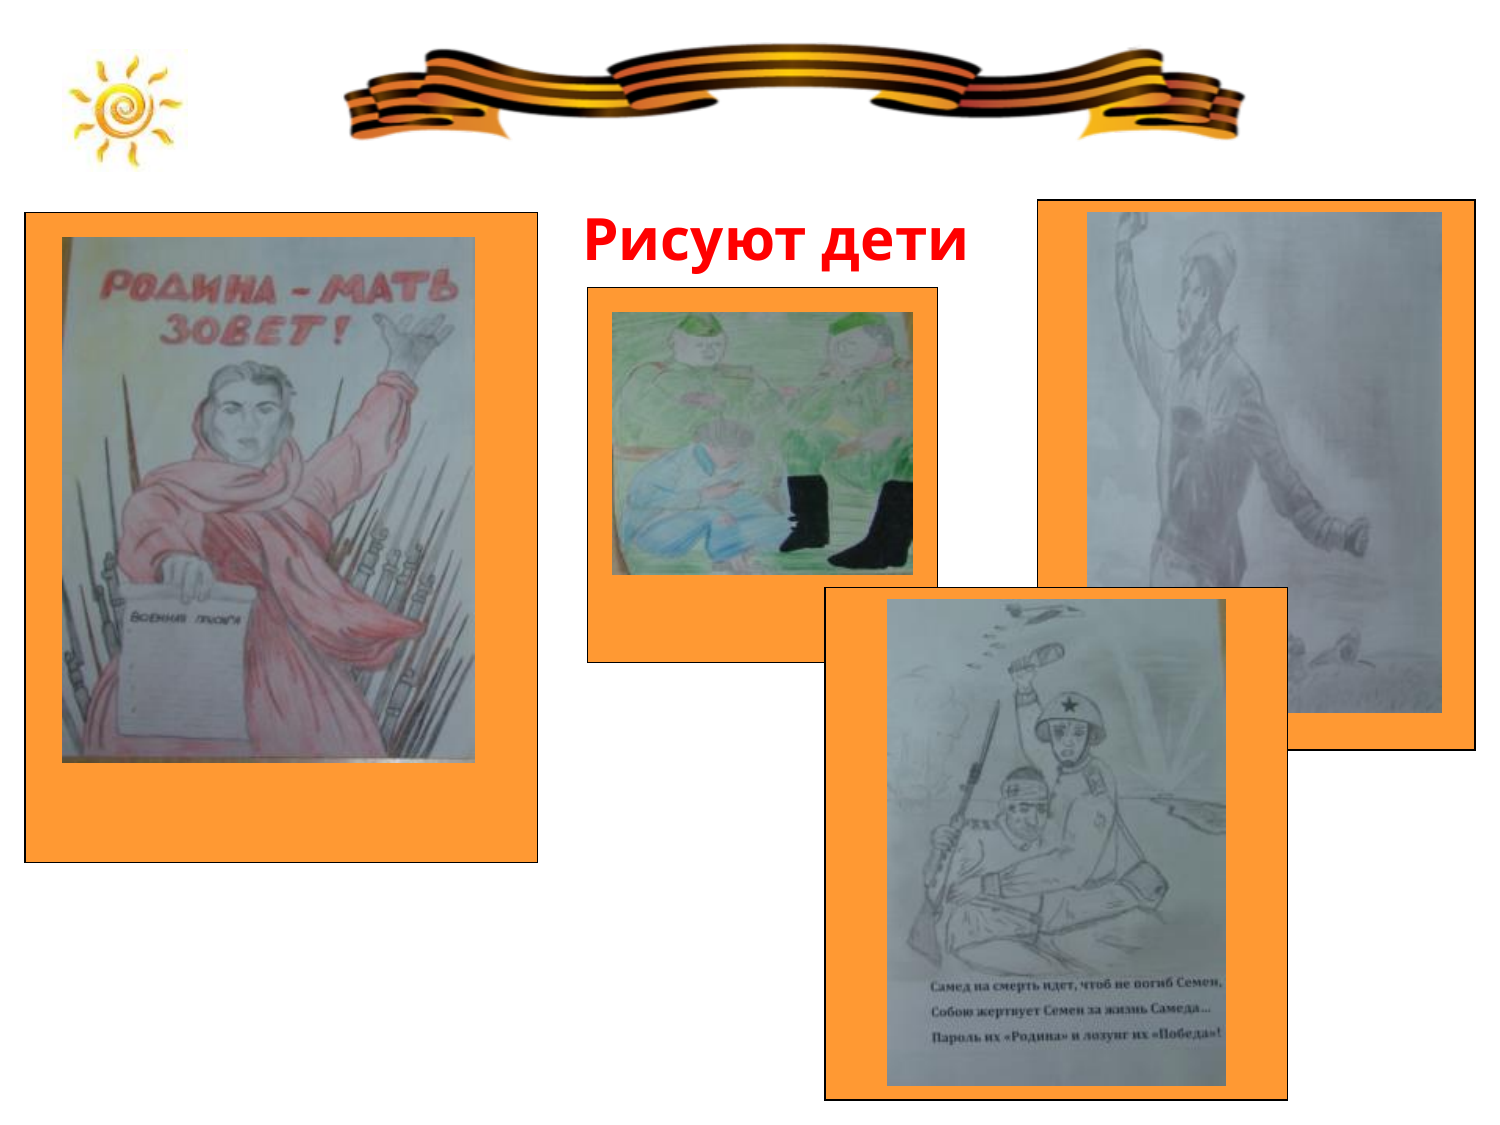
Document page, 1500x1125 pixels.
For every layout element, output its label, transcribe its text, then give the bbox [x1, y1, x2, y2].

text_box [24, 212, 538, 863]
title Рисуют дети [275, 183, 1278, 275]
picture [612, 312, 913, 576]
text_box [824, 587, 1288, 1100]
picture [274, 24, 1301, 176]
picture [887, 212, 1442, 1087]
picture [62, 49, 188, 172]
picture [62, 237, 476, 763]
text_box [1037, 200, 1475, 750]
text_box [587, 287, 938, 663]
